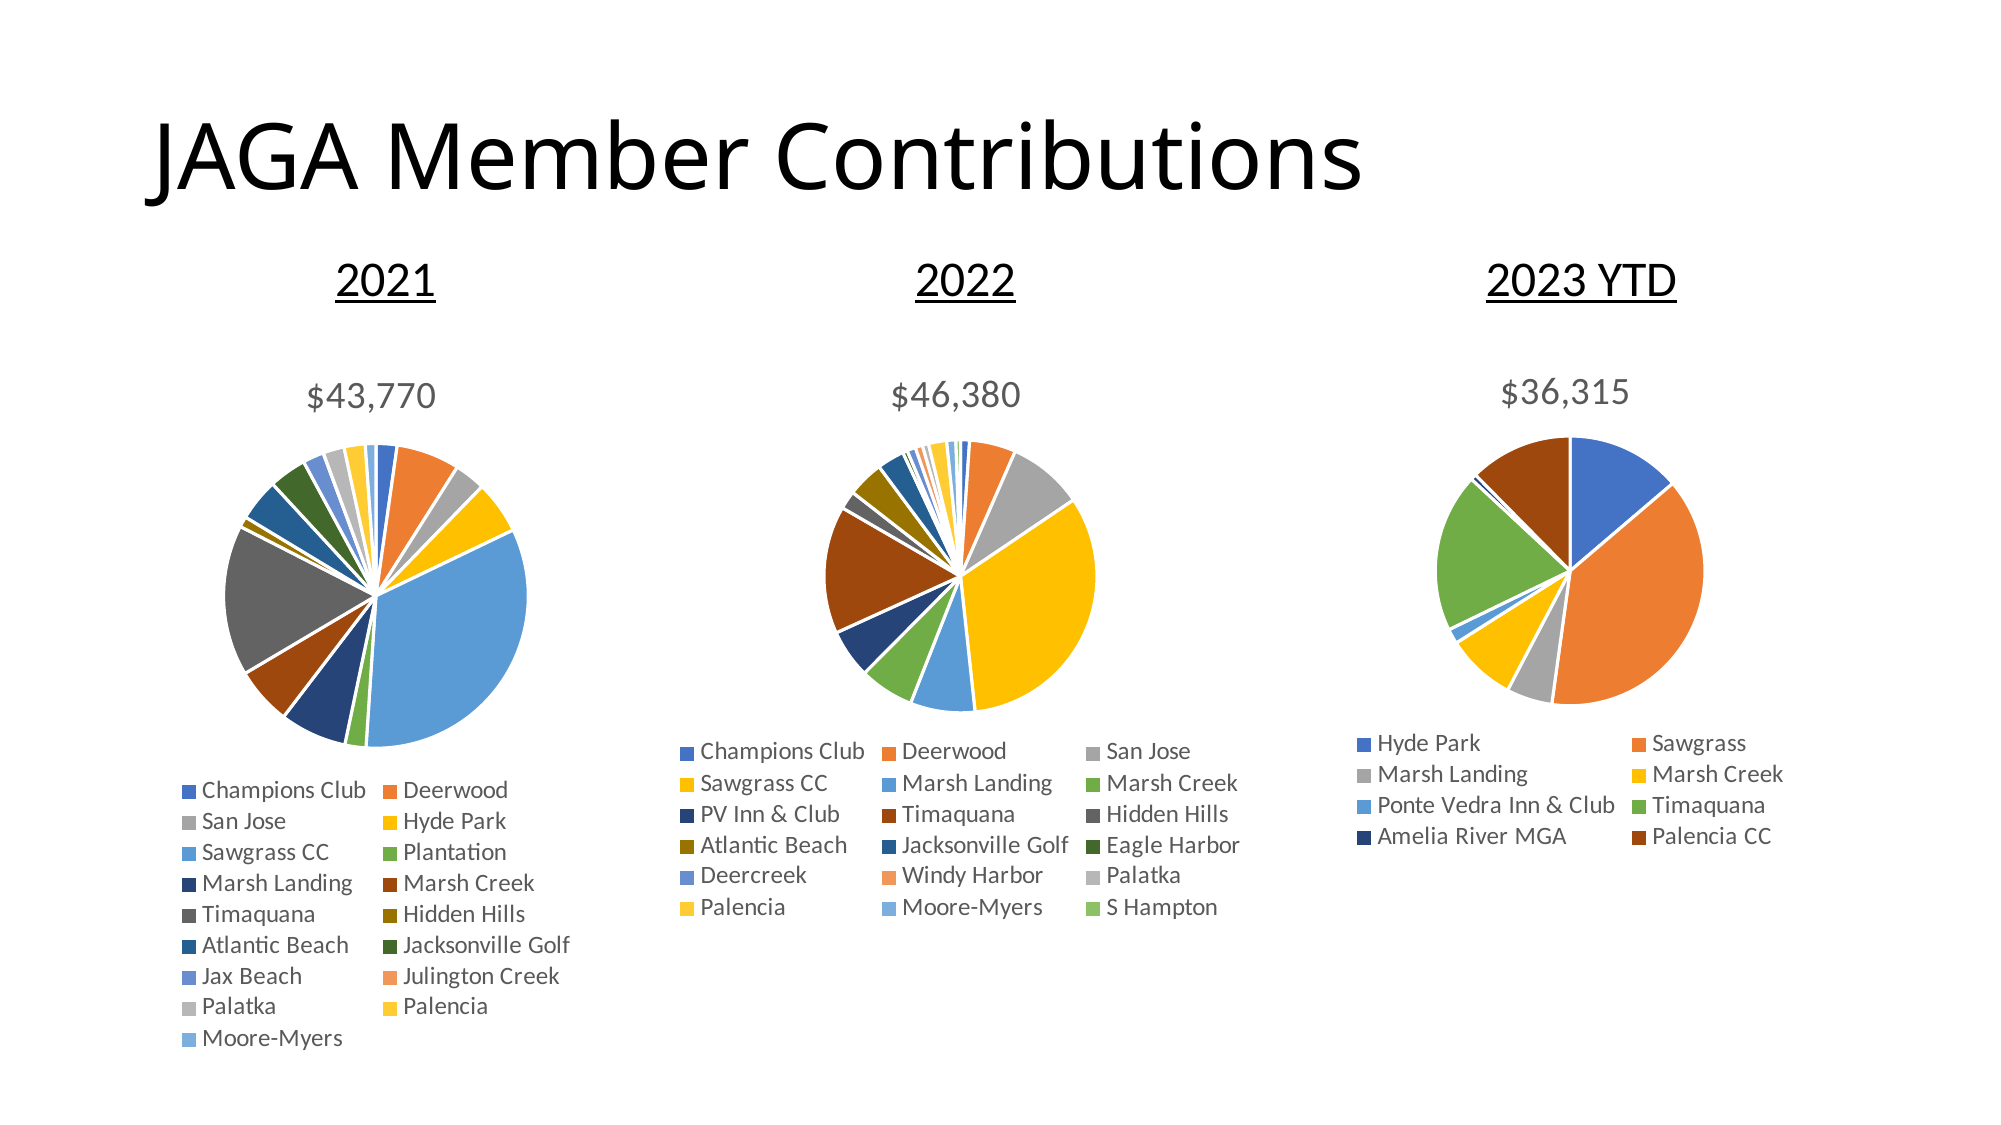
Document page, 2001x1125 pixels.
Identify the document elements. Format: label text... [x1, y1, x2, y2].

chart [69, 344, 1917, 1059]
text_box 2022 [900, 238, 1104, 314]
title JAGA Member Contributions [137, 50, 1863, 269]
text_box 2023 YTD [1470, 238, 1704, 314]
text_box 2021 [320, 239, 475, 315]
